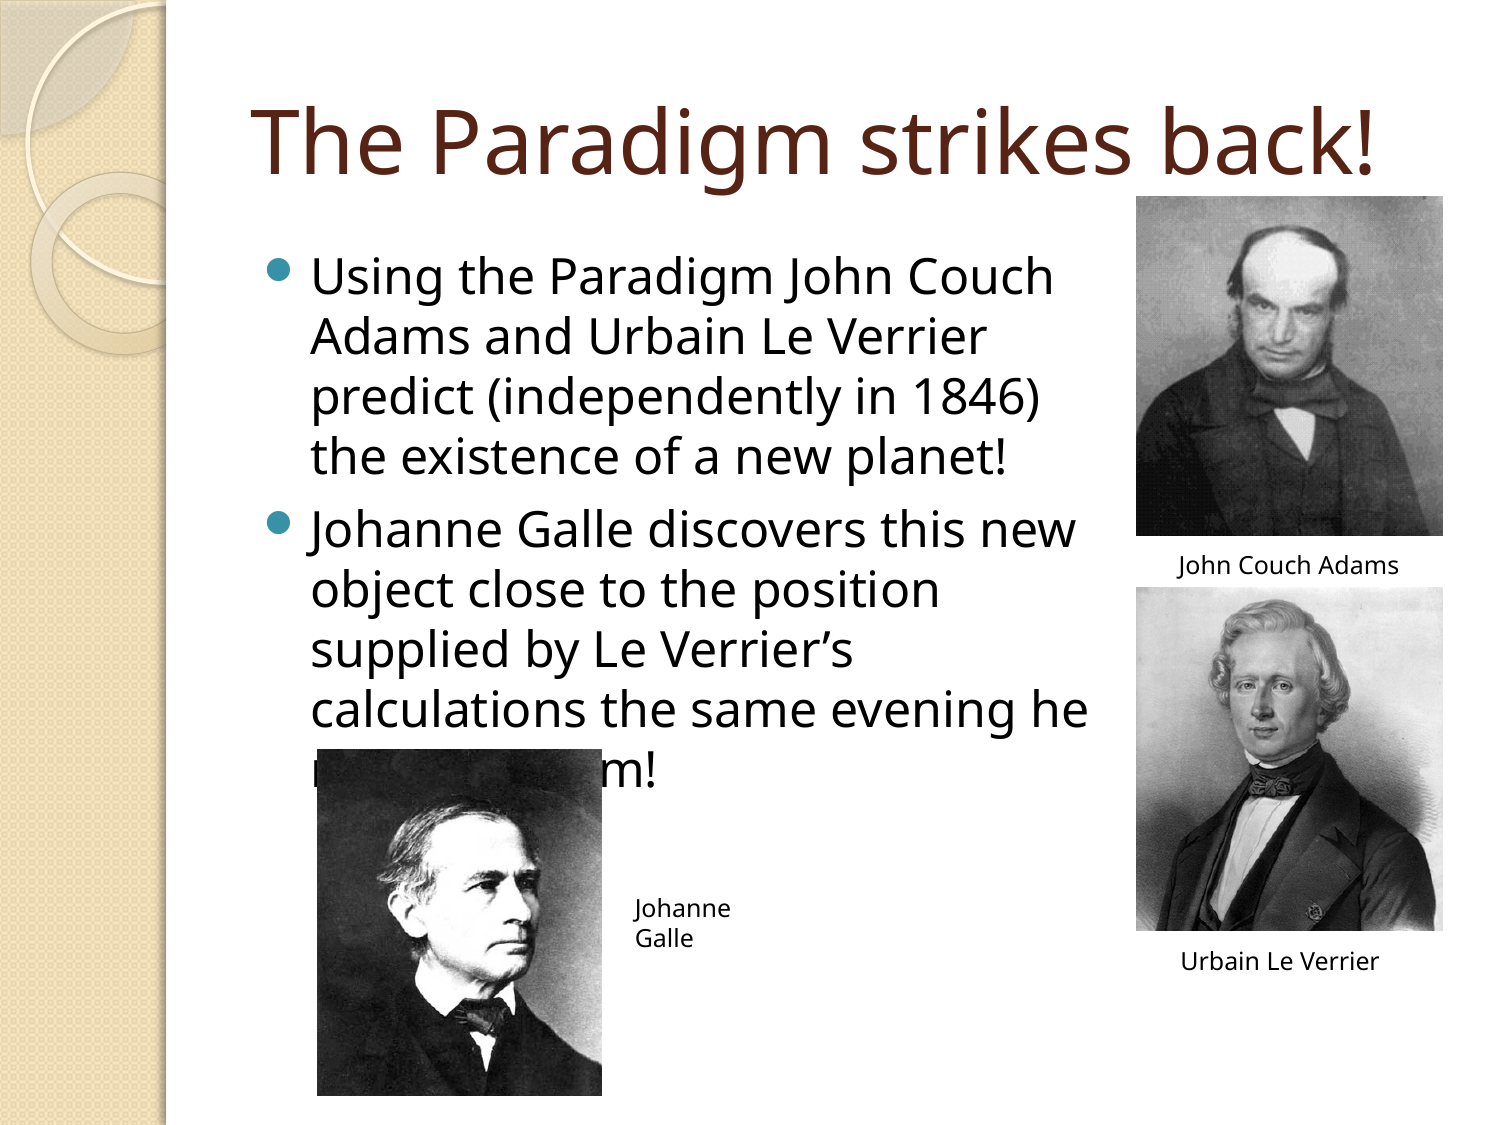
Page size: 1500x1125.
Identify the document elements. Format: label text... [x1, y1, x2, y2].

text_box John Couch Adams [1163, 547, 1415, 584]
picture [1136, 196, 1443, 536]
picture [1136, 587, 1443, 931]
list Using the Paradigm John Couch Adams and Urbain Le Verrier predict (independently in 1846) the existence of a new planet! Johanne Galle discovers this new object close to the position supplied by Le Verrier’s calculations the same evening he received them! [235, 237, 1117, 1025]
title The Paradigm strikes back! [235, 45, 1466, 233]
picture [317, 749, 602, 1096]
text_box Urbain Le Verrier [1165, 942, 1395, 983]
text_box Johanne Galle [620, 884, 798, 960]
